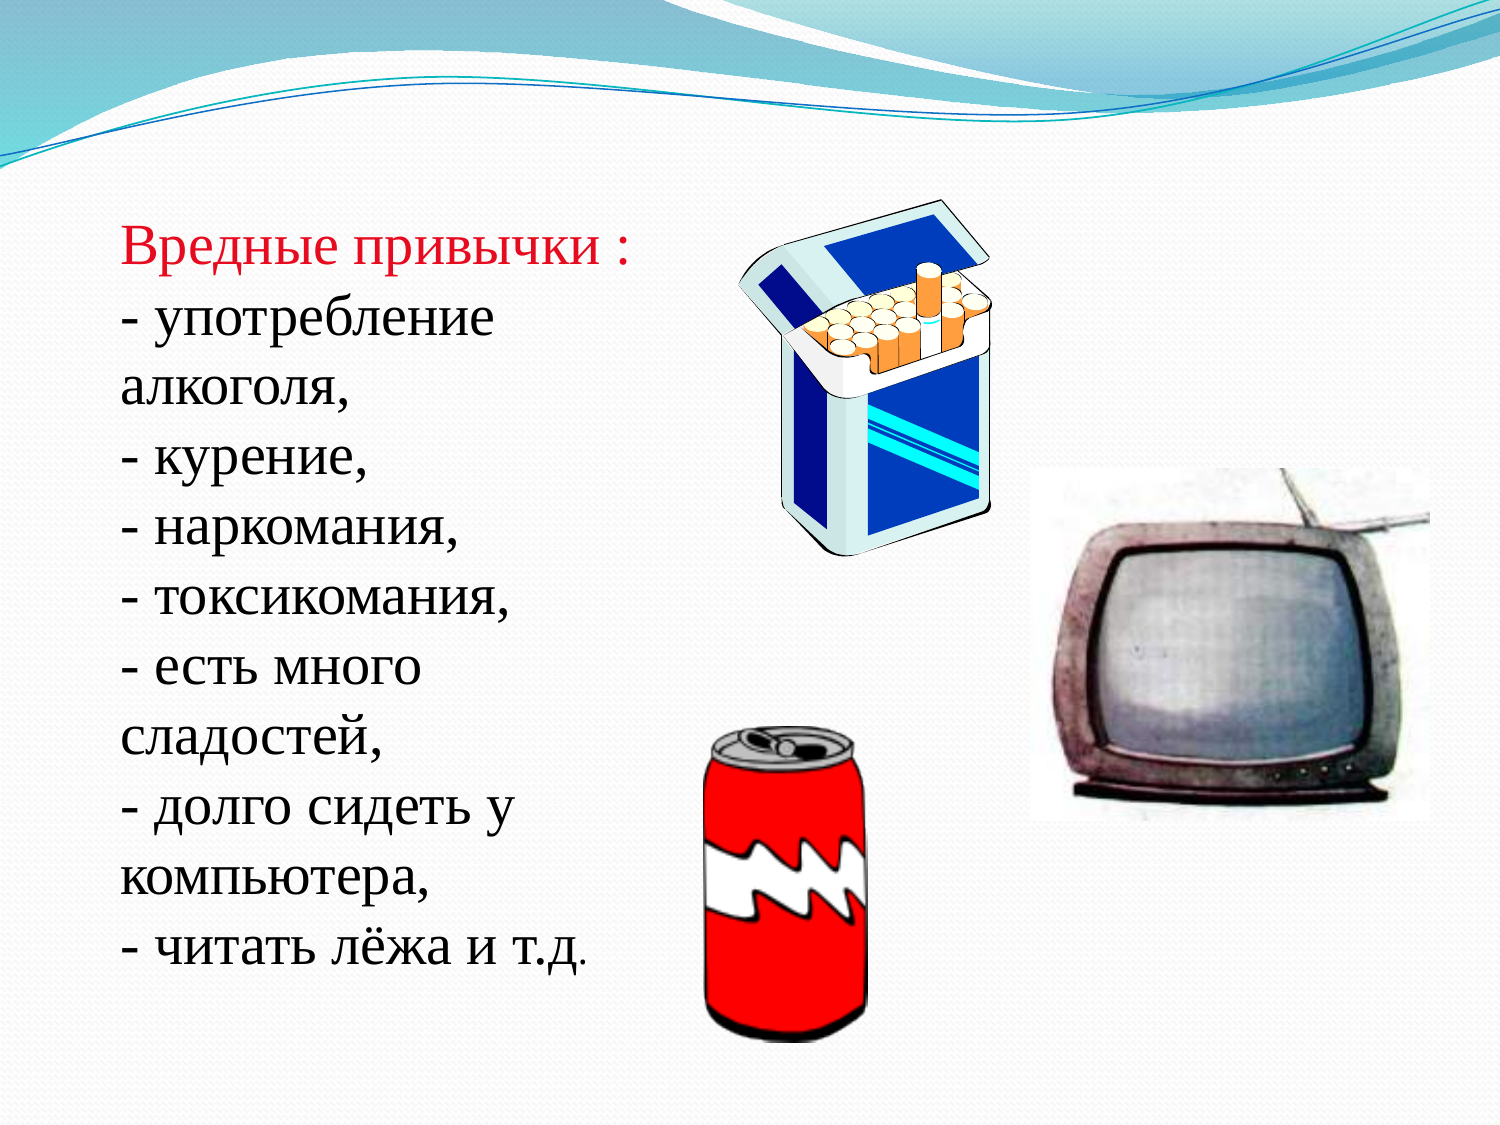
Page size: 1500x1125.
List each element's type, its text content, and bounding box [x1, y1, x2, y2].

picture [1031, 468, 1430, 821]
picture [737, 198, 997, 563]
picture [702, 726, 868, 1044]
text_box Вредные привычки : - употребление алкоголя, - курение, - наркомания, - токсикомания, - есть много сладостей, - долго сидеть у компьютера, - читать лёжа и т.д. [105, 199, 680, 984]
